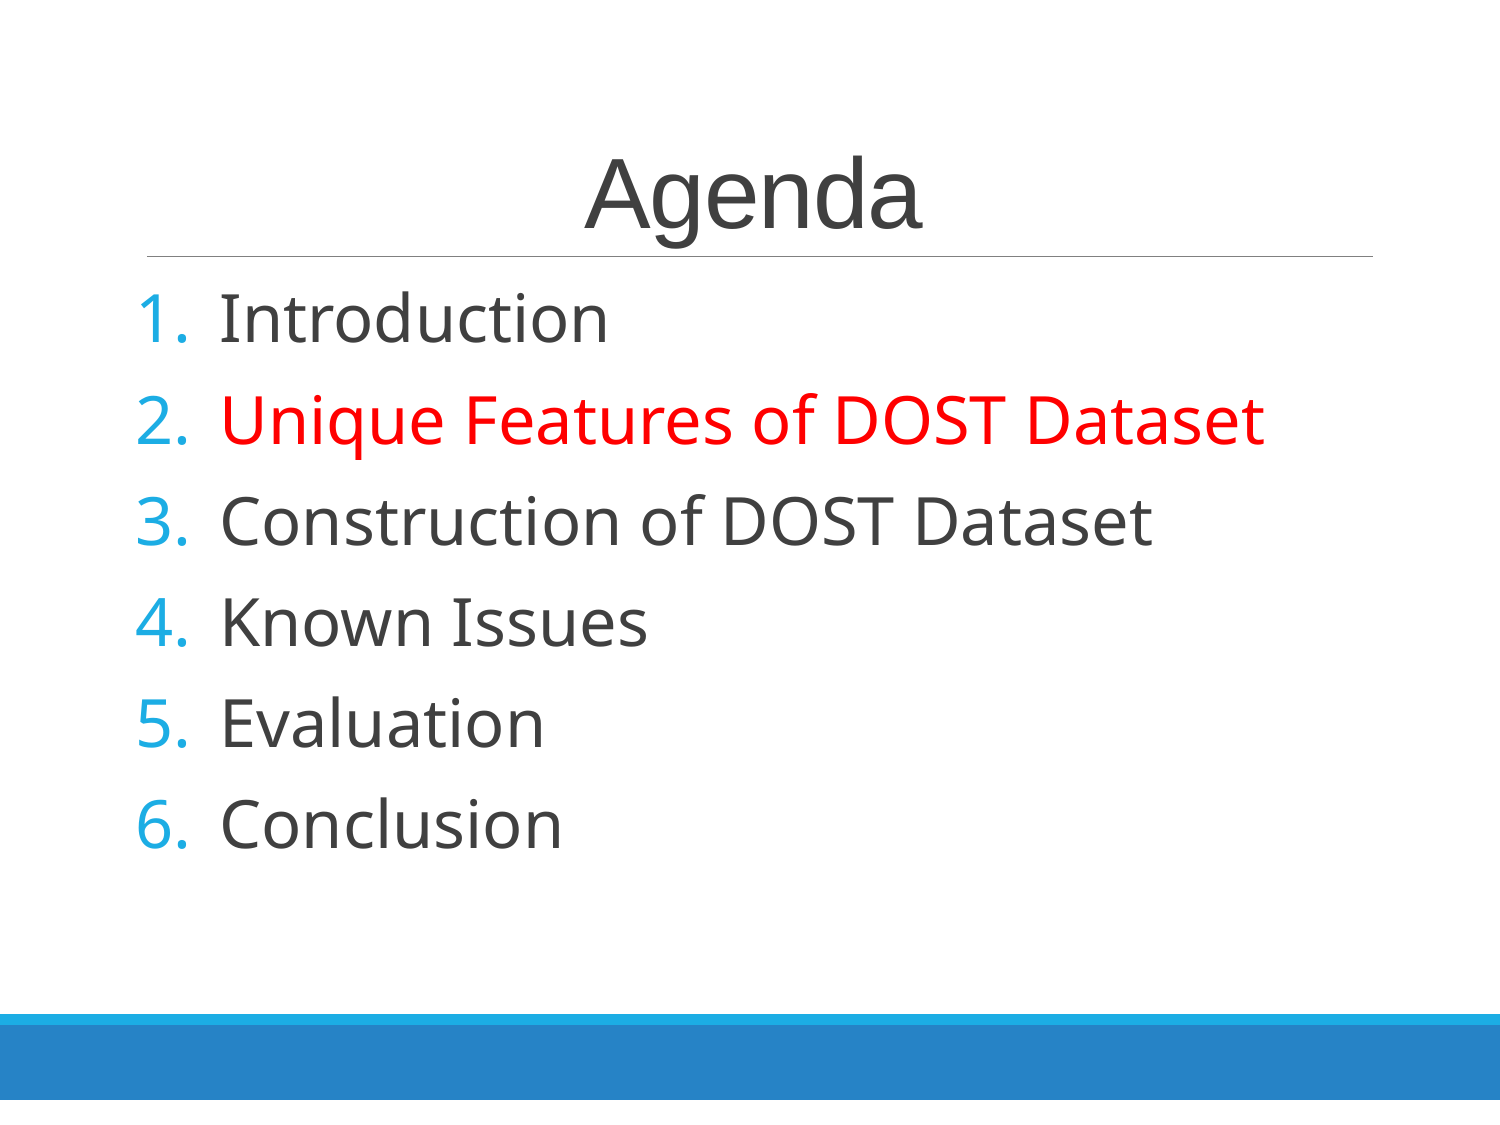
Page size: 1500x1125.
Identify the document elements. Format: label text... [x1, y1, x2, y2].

title Agenda [135, 18, 1373, 257]
list Introduction Unique Features of DOST Dataset Construction of DOST Dataset Known Issues Evaluation Conclusion [135, 277, 1373, 938]
